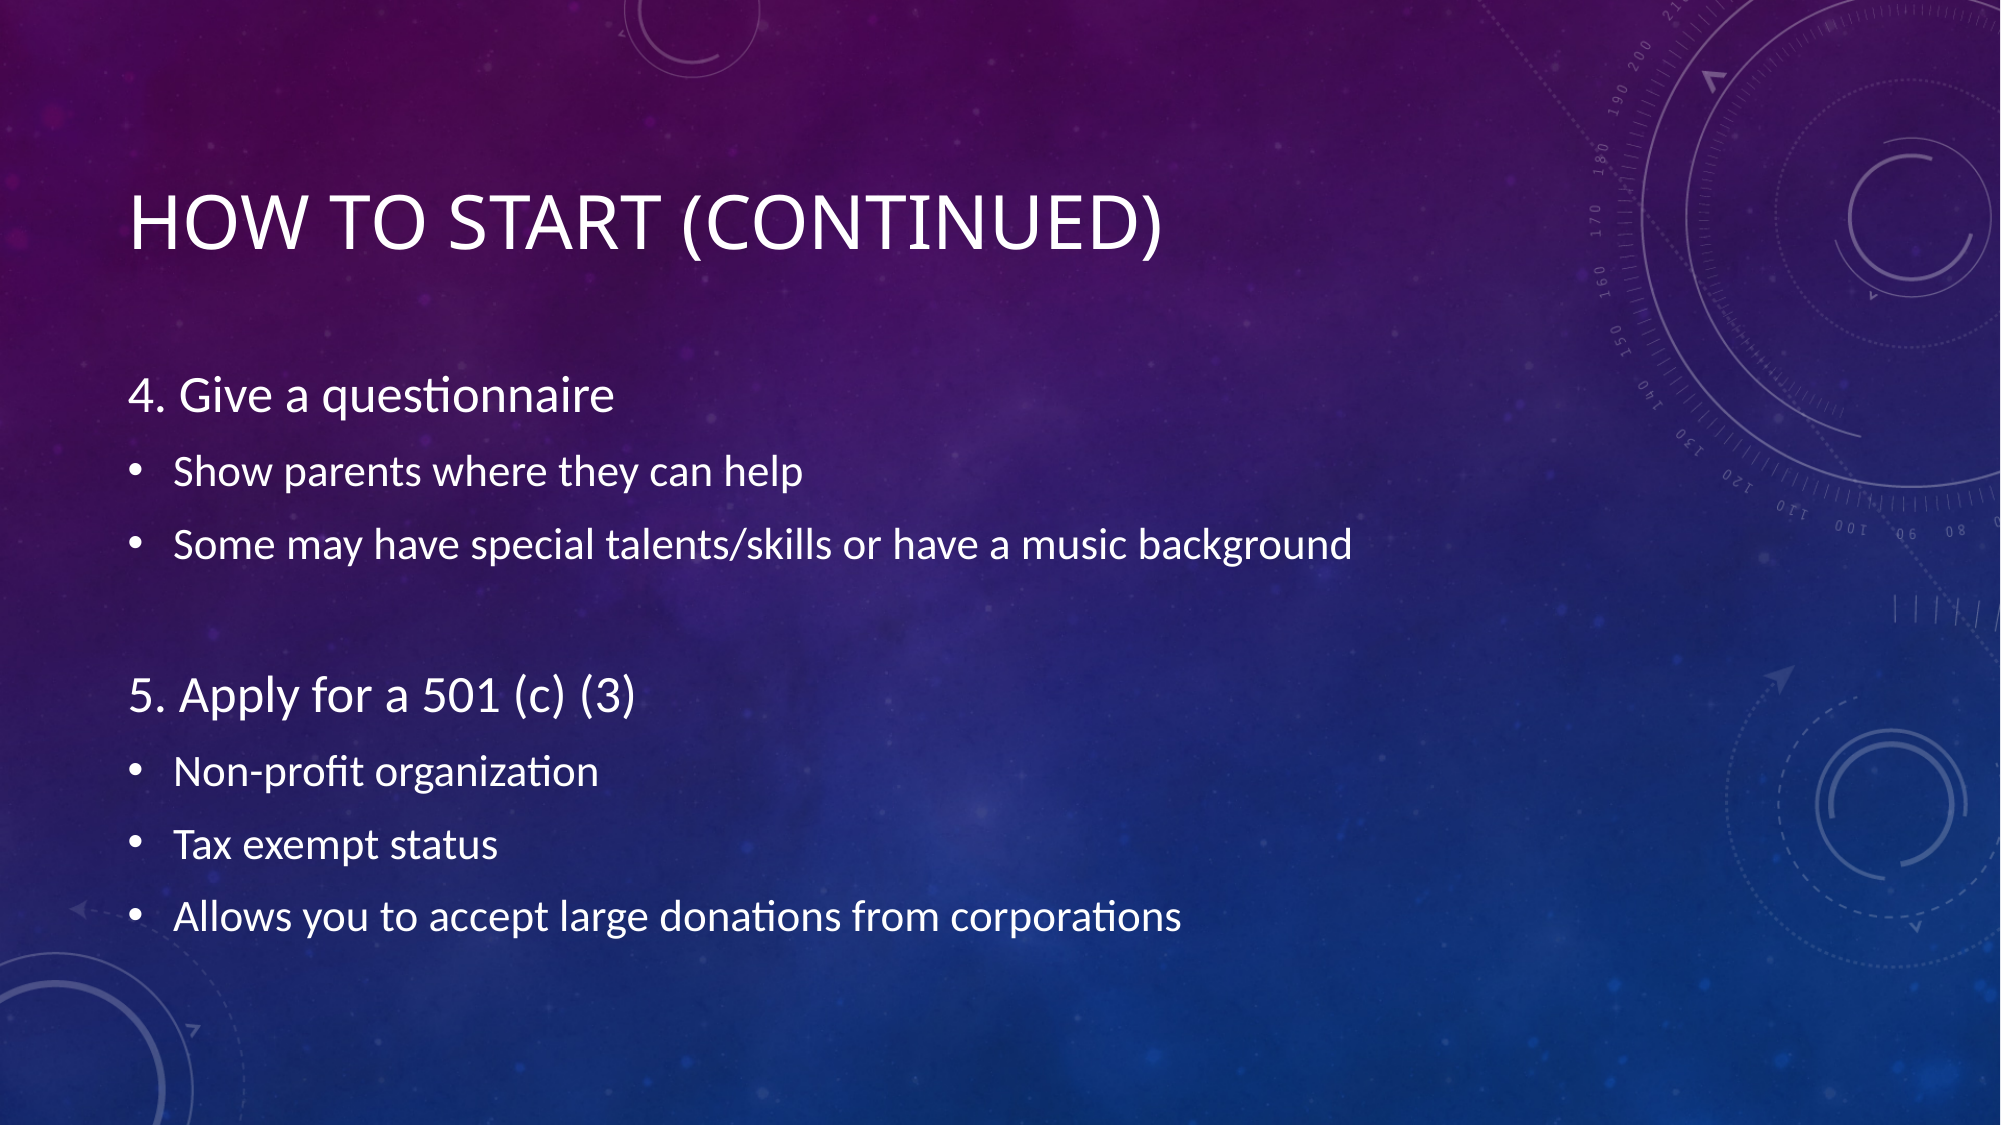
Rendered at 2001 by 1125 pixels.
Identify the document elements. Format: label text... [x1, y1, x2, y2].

list 4. Give a questionnaire Show parents where they can help Some may have special talents/skills or have a music background 5. Apply for a 501 (c) (3) Non-profit organization Tax exempt status Allows you to accept large donations from corporations [112, 351, 1775, 950]
title How To Start (Continued) [112, 99, 1775, 339]
picture [0, 0, 2001, 1125]
